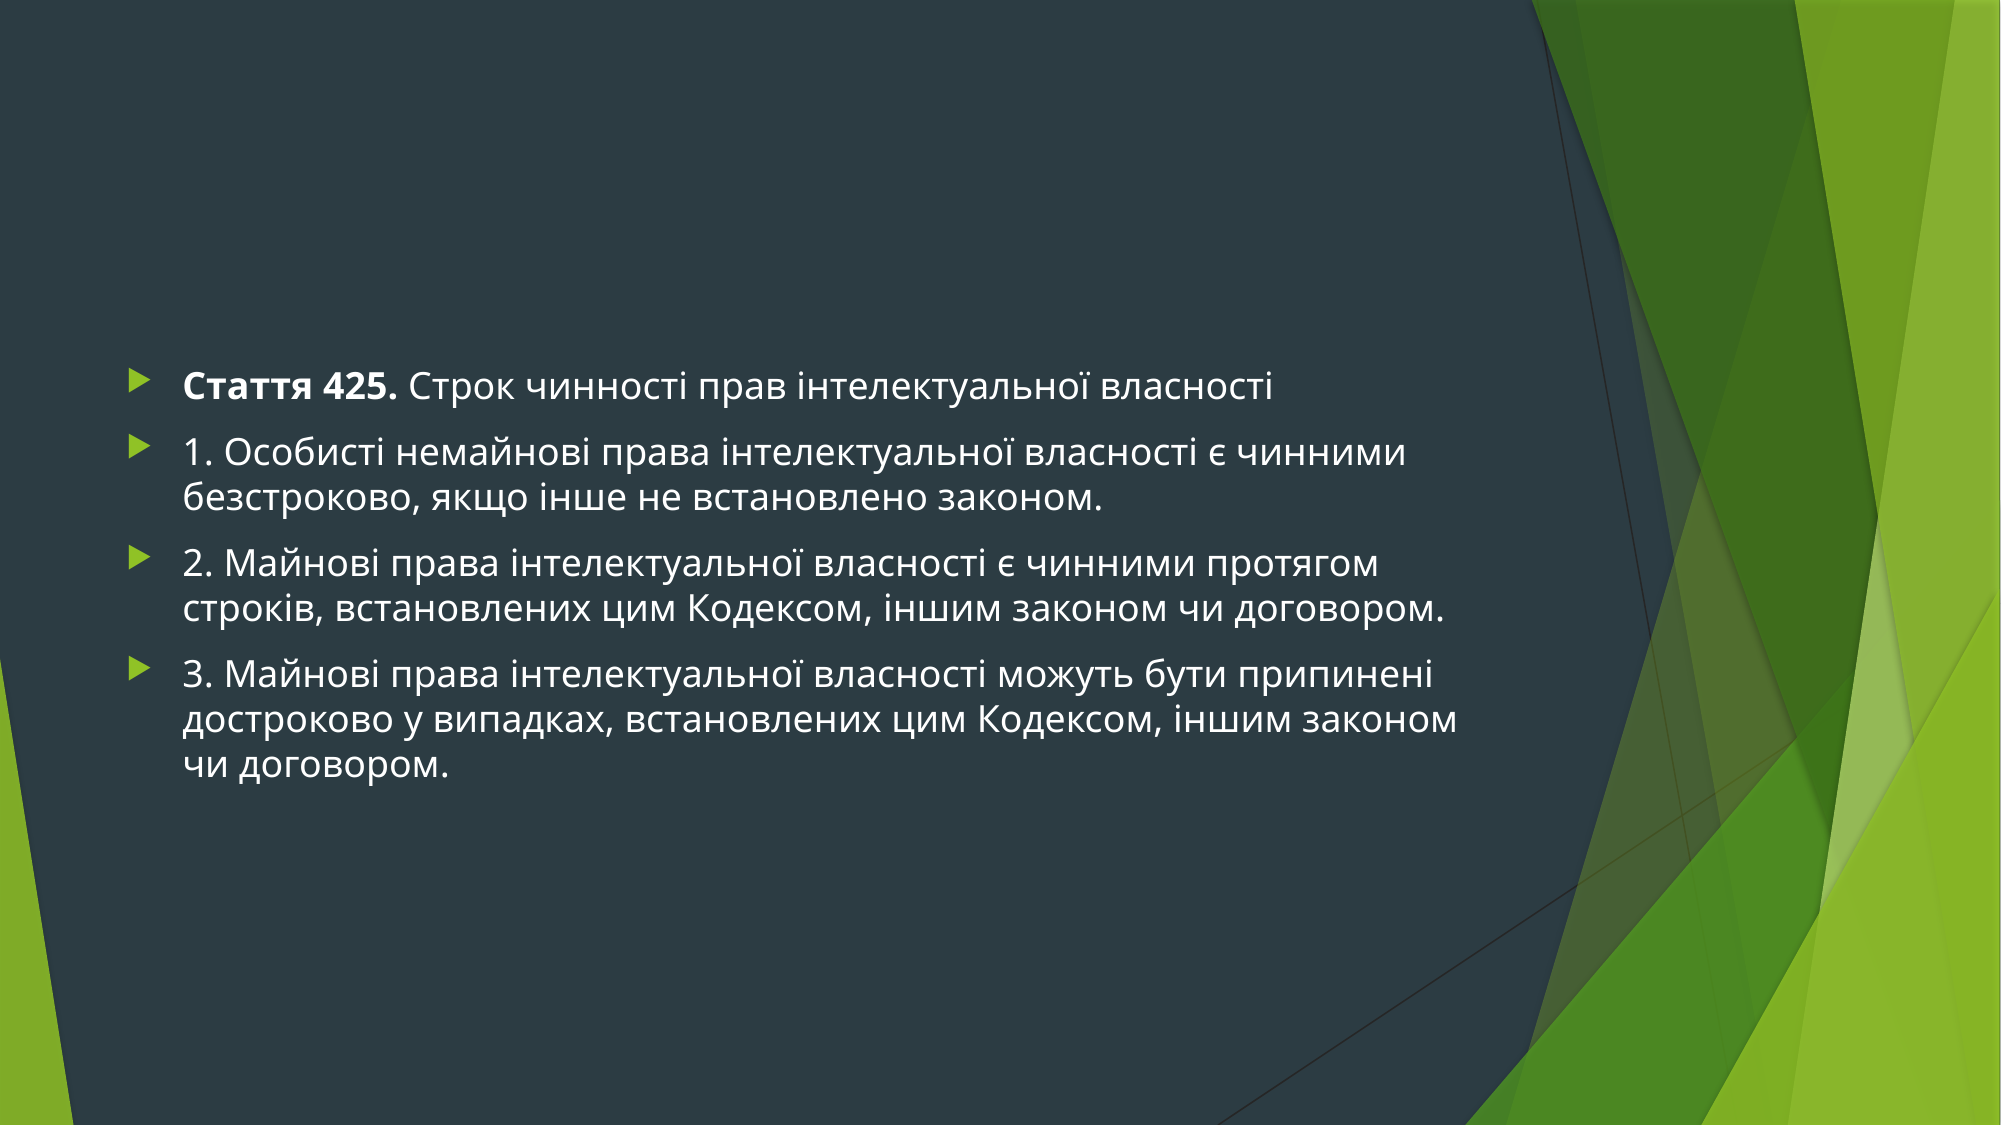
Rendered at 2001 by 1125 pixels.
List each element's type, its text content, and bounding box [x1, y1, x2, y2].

list Стаття 425. Строк чинності прав інтелектуальної власності 1. Особисті немайнові права інтелектуальної власності є чинними безстроково, якщо інше не встановлено законом. 2. Майнові права інтелектуальної власності є чинними протягом строків, встановлених цим Кодексом, іншим законом чи договором. 3. Майнові права інтелектуальної власності можуть бути припинені достроково у випадках, встановлених цим Кодексом, іншим законом чи договором. [111, 354, 1522, 992]
